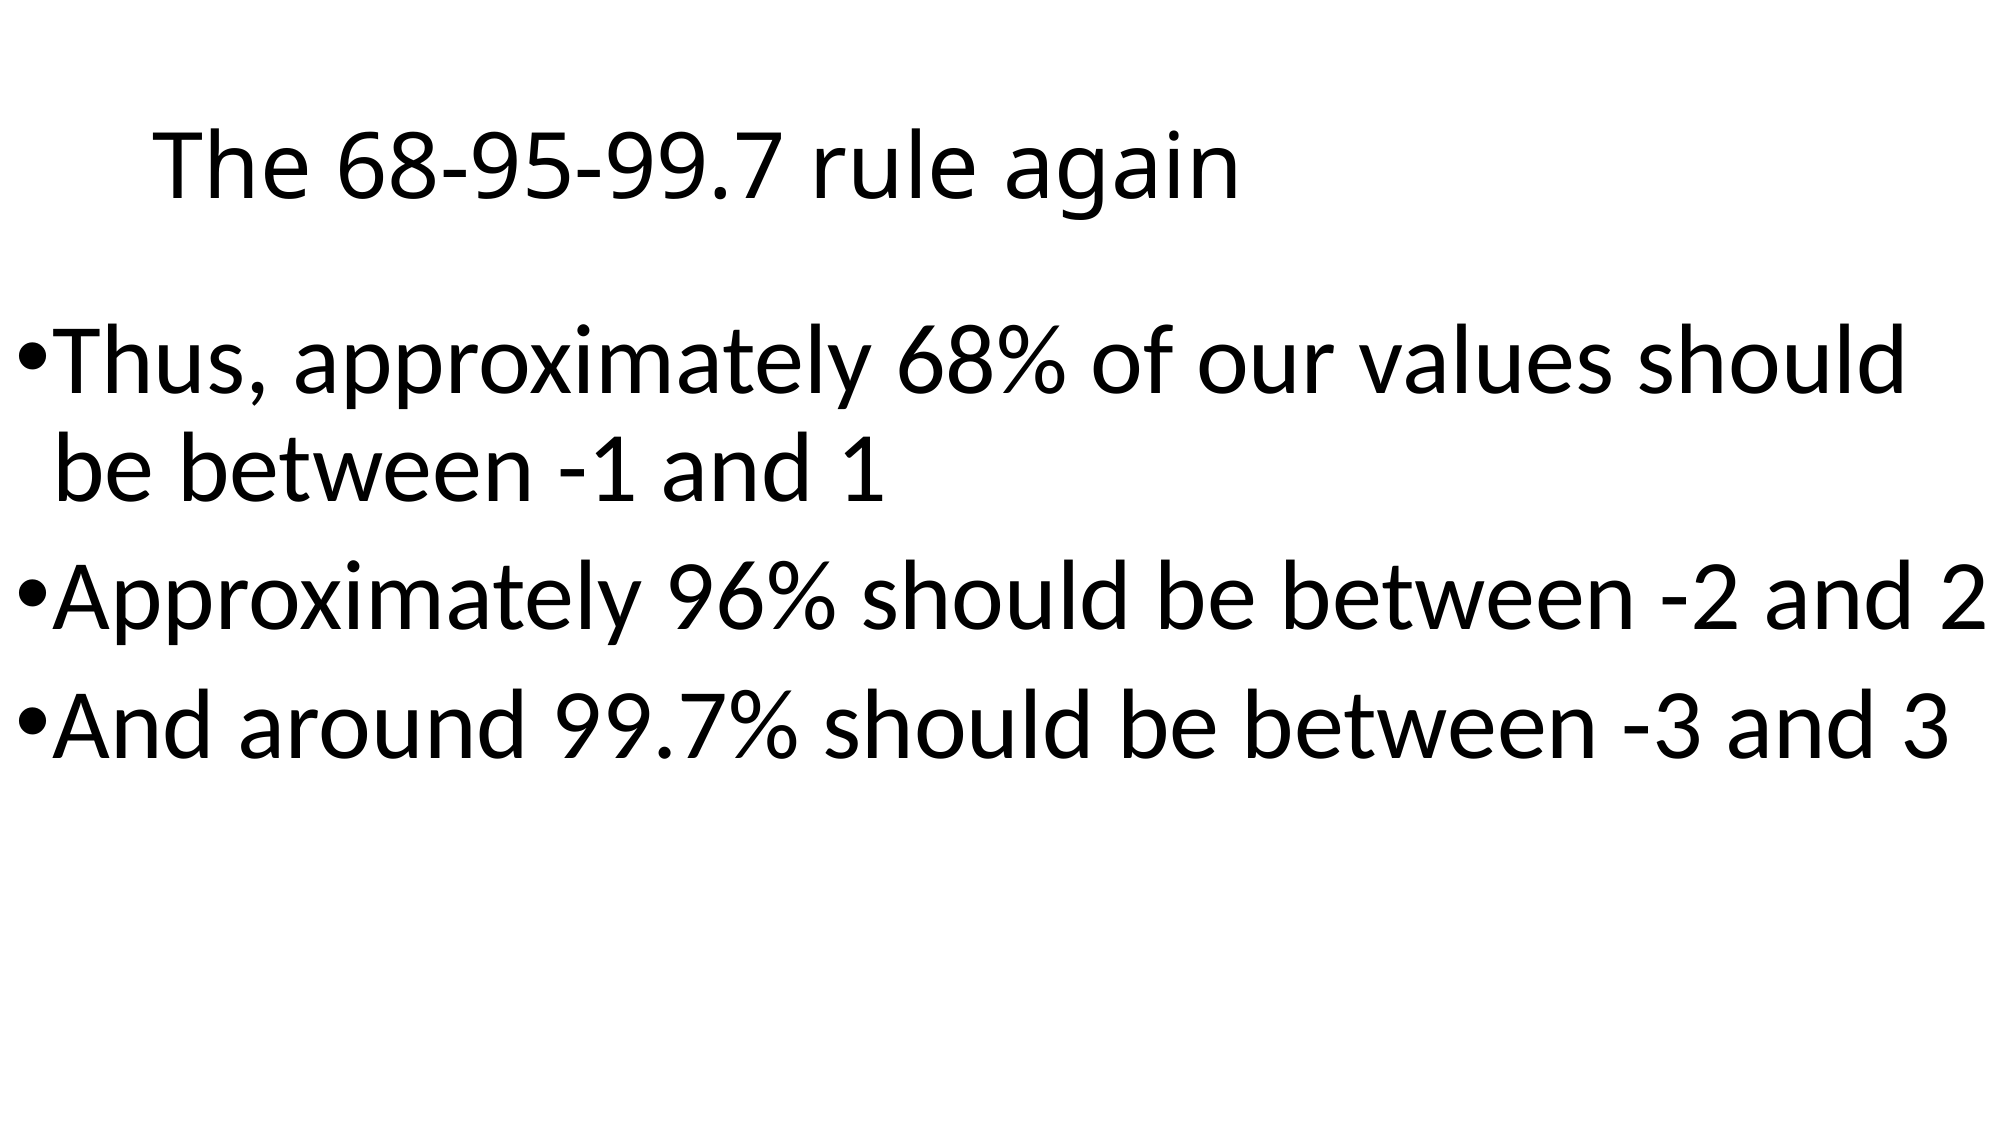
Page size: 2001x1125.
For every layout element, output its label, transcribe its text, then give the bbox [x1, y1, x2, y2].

title The 68-95-99.7 rule again [137, 59, 1863, 278]
list Thus, approximately 68% of our values should be between -1 and 1 Approximately 96% should be between -2 and 2 And around 99.7% should be between -3 and 3 [0, 299, 2000, 1014]
